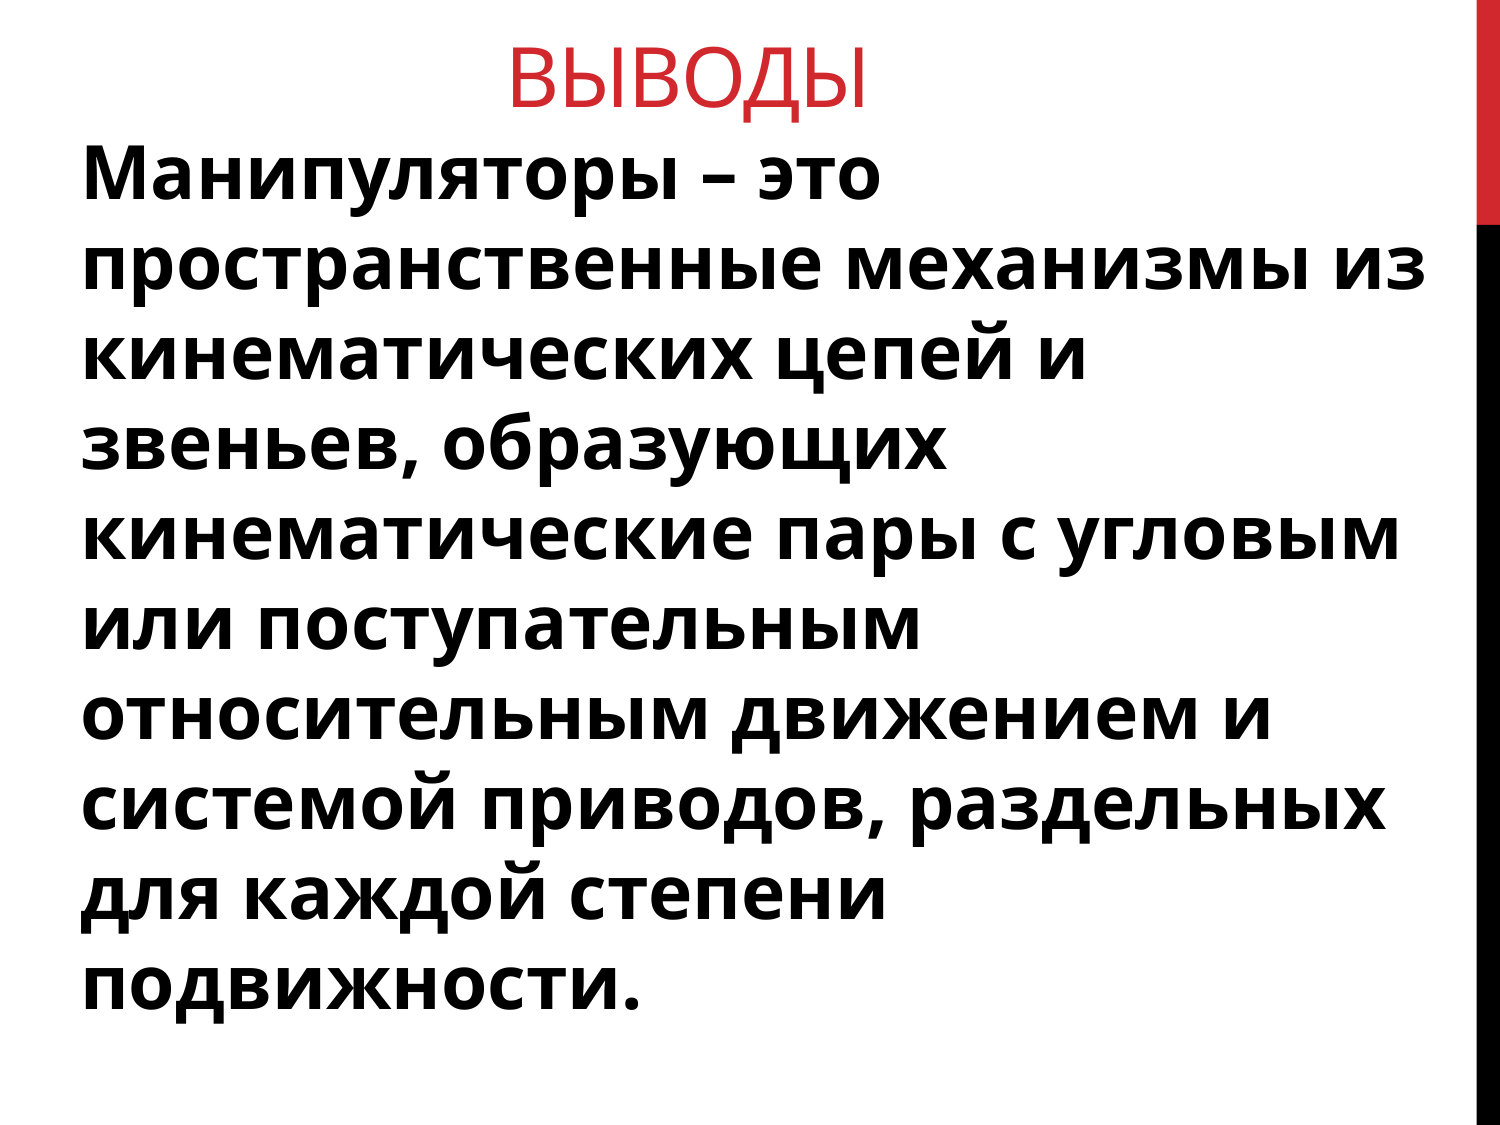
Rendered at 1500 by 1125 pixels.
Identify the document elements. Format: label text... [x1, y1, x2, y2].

title Выводы [213, 0, 1164, 116]
list Манипуляторы – это пространственные механизмы из кинематических цепей и звеньев, образующих кинематические пары с угловым или поступательным относительным движением и системой приводов, раздельных для каждой степени подвижности. [64, 116, 1459, 835]
